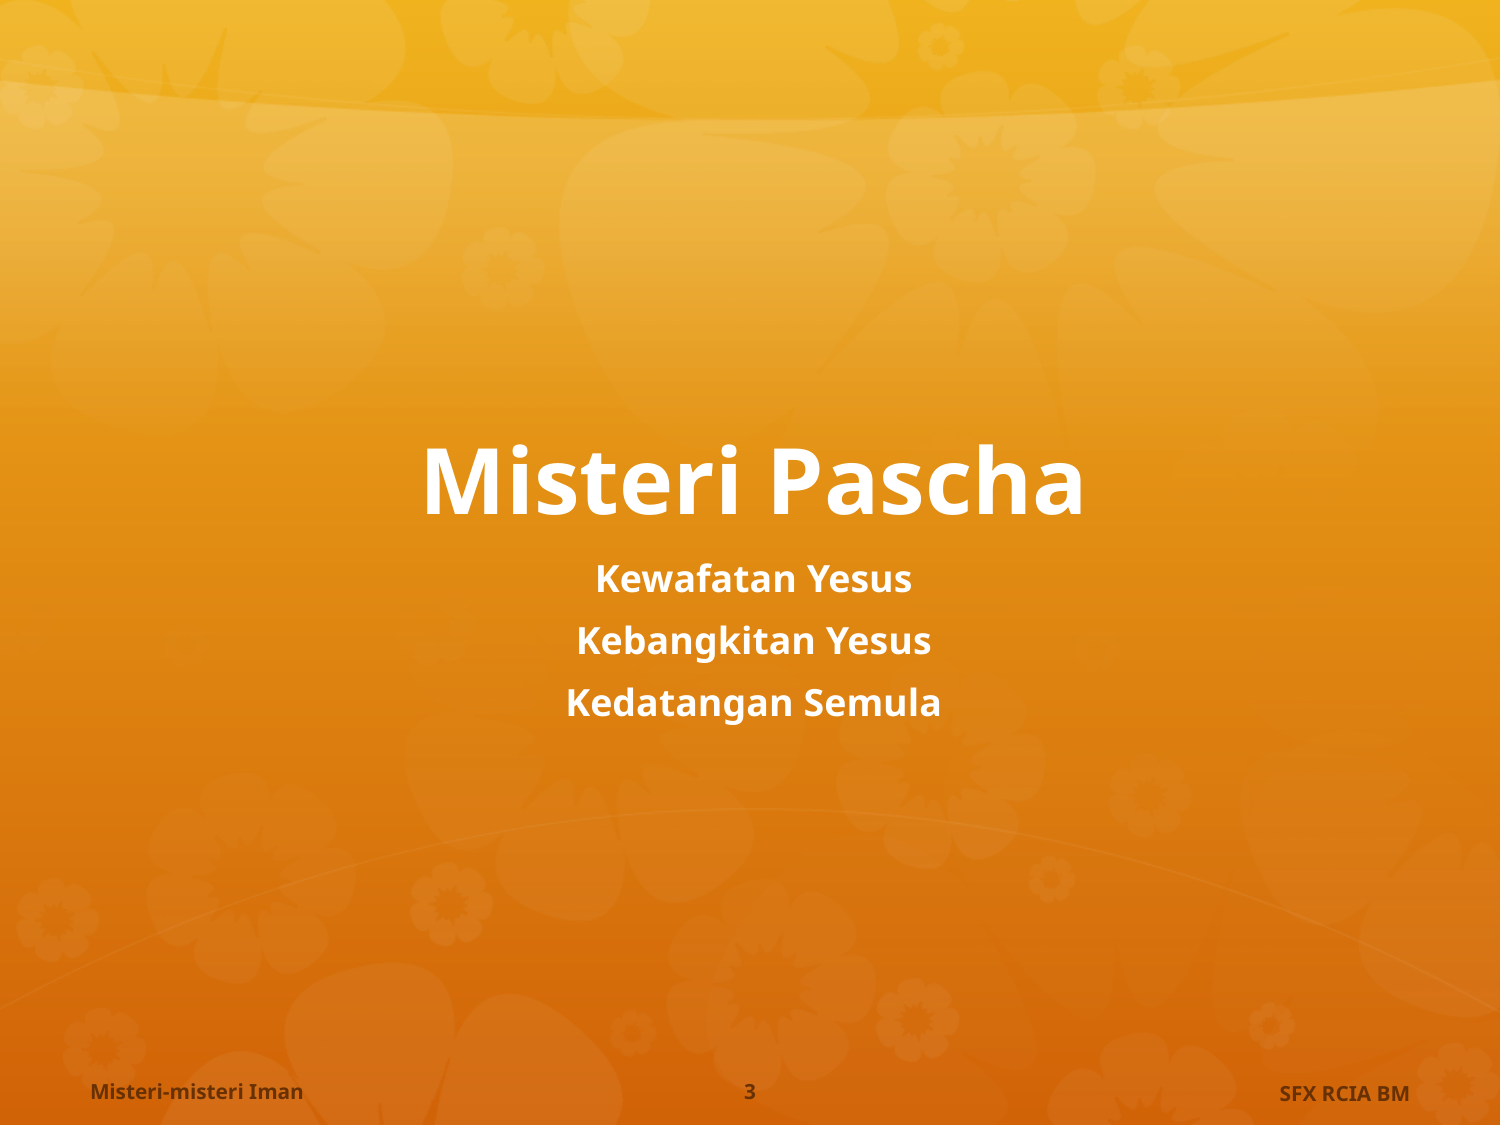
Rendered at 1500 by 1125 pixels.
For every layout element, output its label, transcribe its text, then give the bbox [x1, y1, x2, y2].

footer Misteri-misteri Iman [75, 1062, 600, 1123]
slide_number 3 [706, 1062, 794, 1123]
list Kewafatan Yesus Kebangkitan Yesus Kedatangan Semula [132, 542, 1376, 831]
slide_number SFX RCIA BM [900, 1062, 1425, 1123]
picture [0, 0, 1500, 1125]
title Misteri Pascha [132, 266, 1376, 542]
